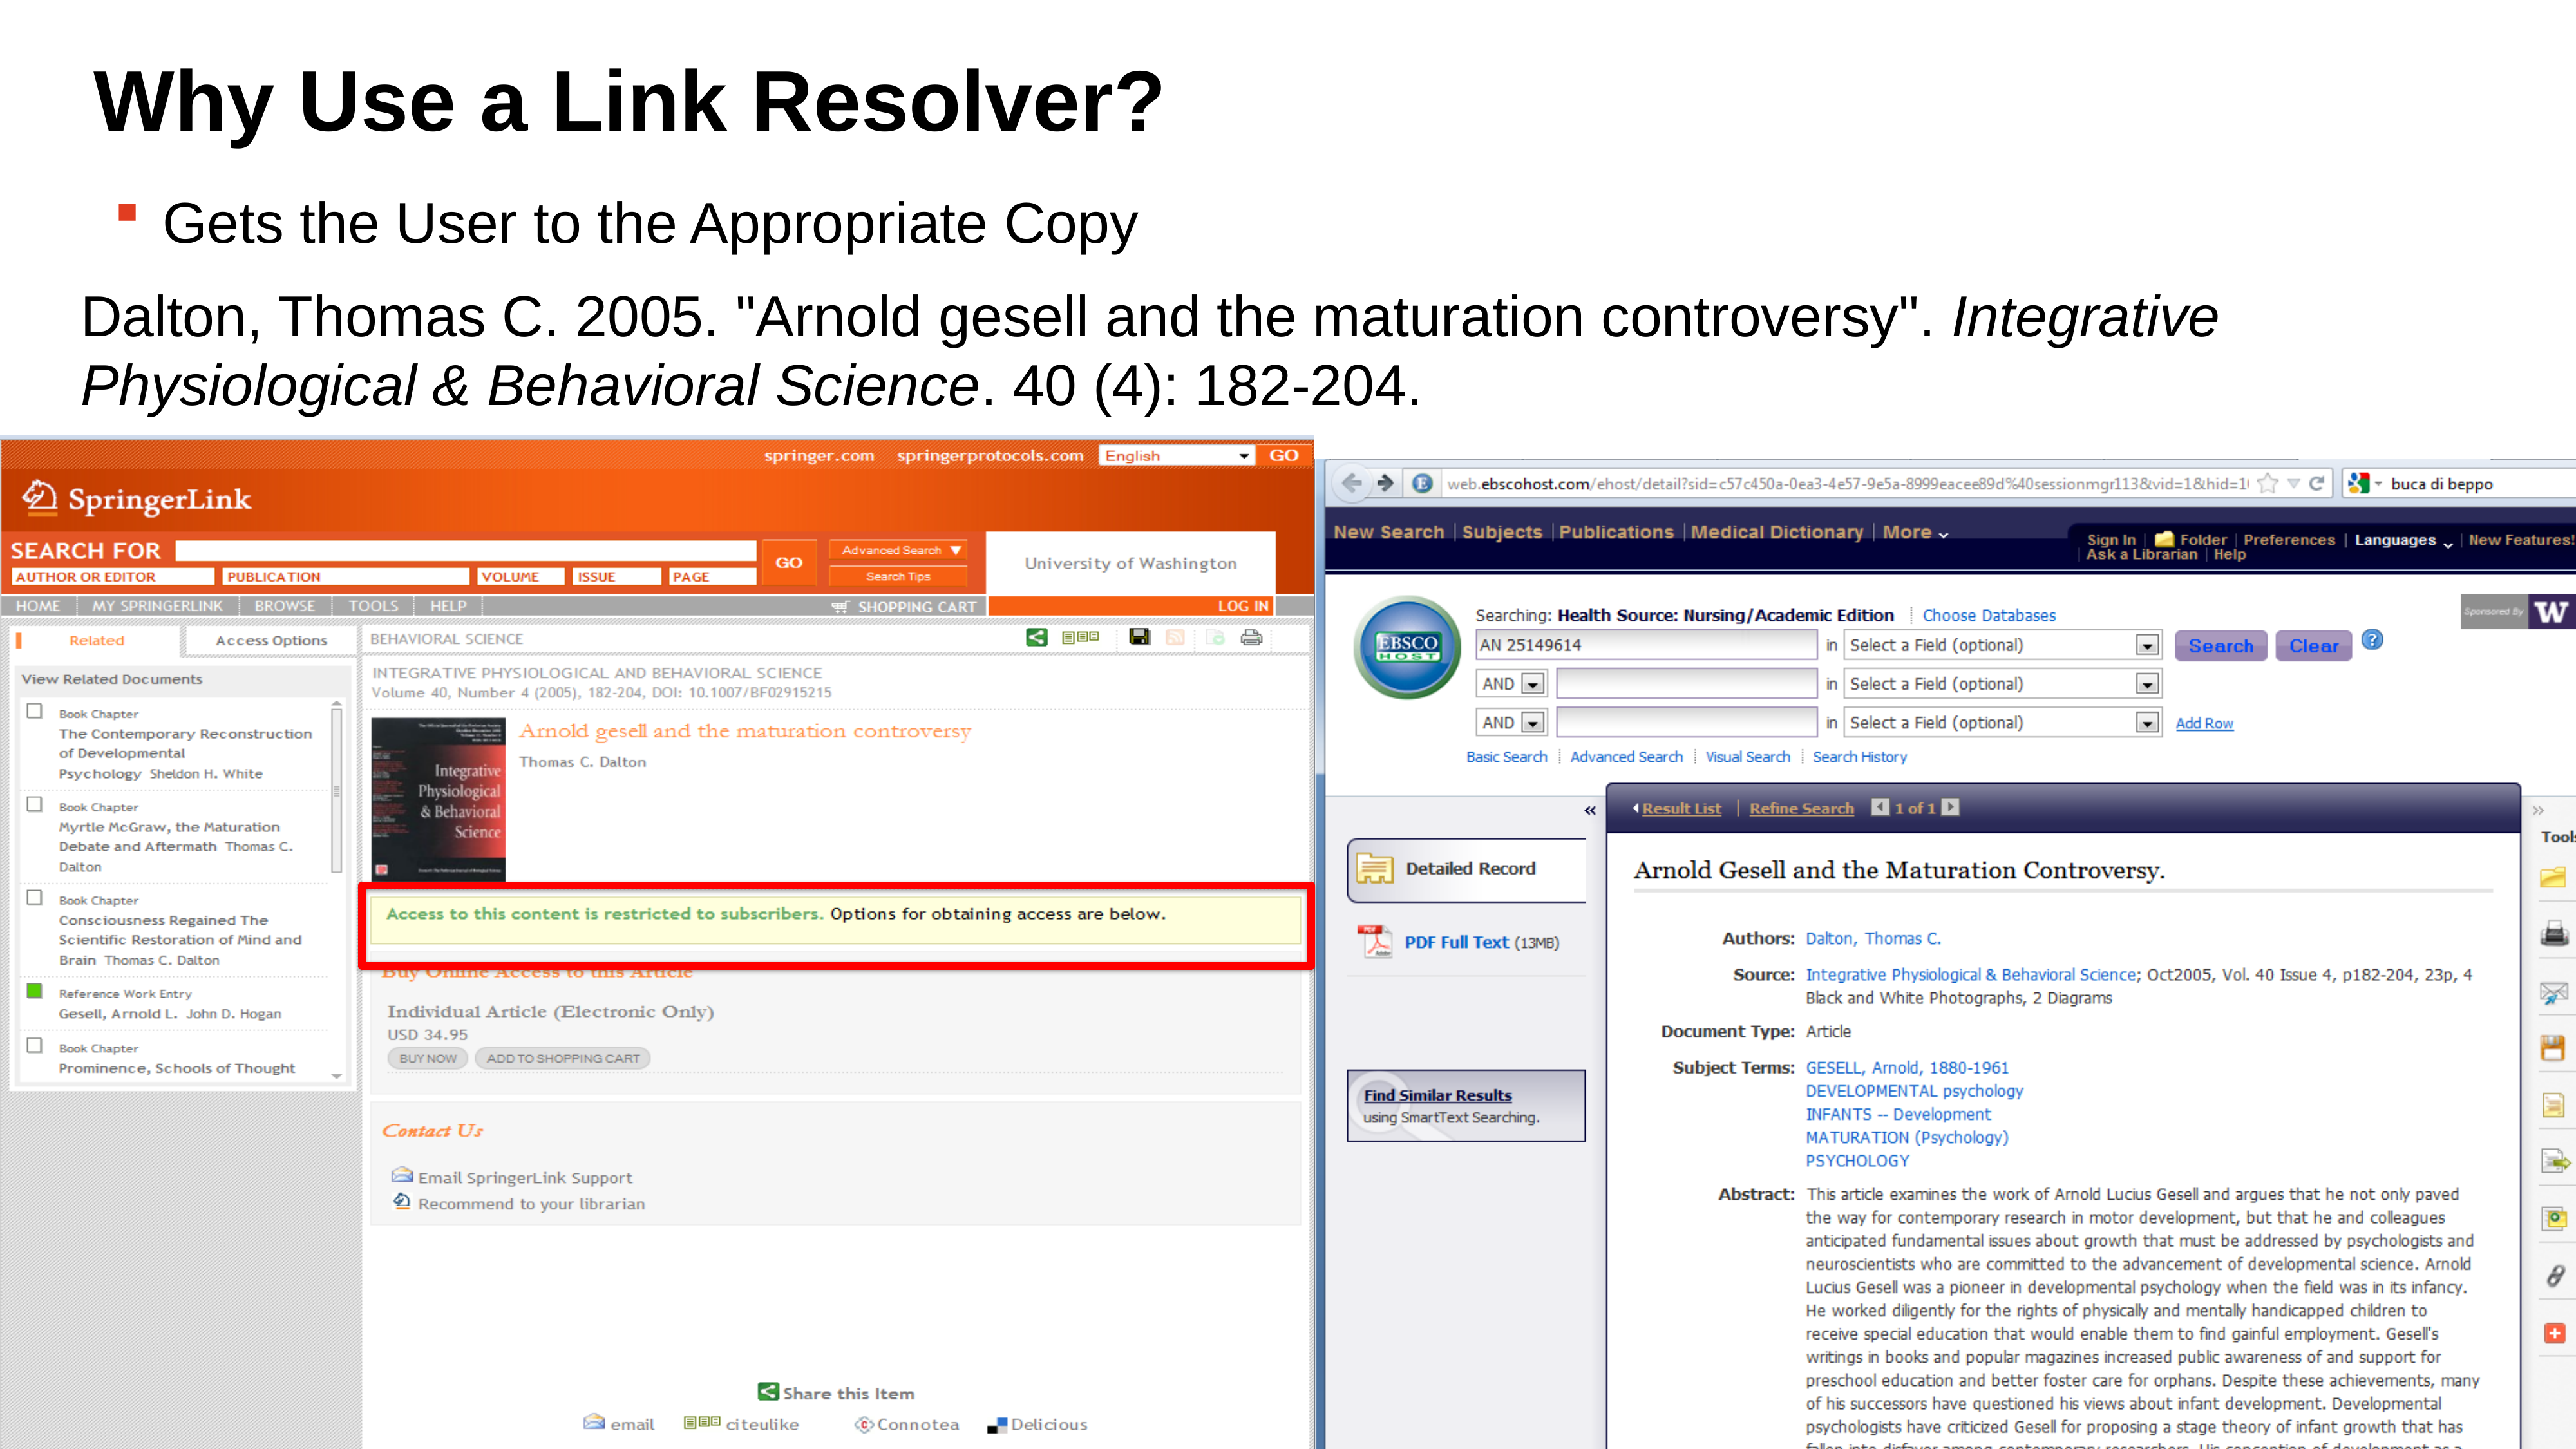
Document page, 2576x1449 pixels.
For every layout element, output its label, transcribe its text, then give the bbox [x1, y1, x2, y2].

picture [0, 0, 2576, 1449]
list Gets the User to the Appropriate Copy Dalton, Thomas C. 2005. "Arnold gesell and the maturation controversy". Integrative Physiological & Behavioral Science. 40 (4): 182-204. [80, 185, 2399, 457]
title Why Use a Link Resolver? [88, 32, 2407, 161]
